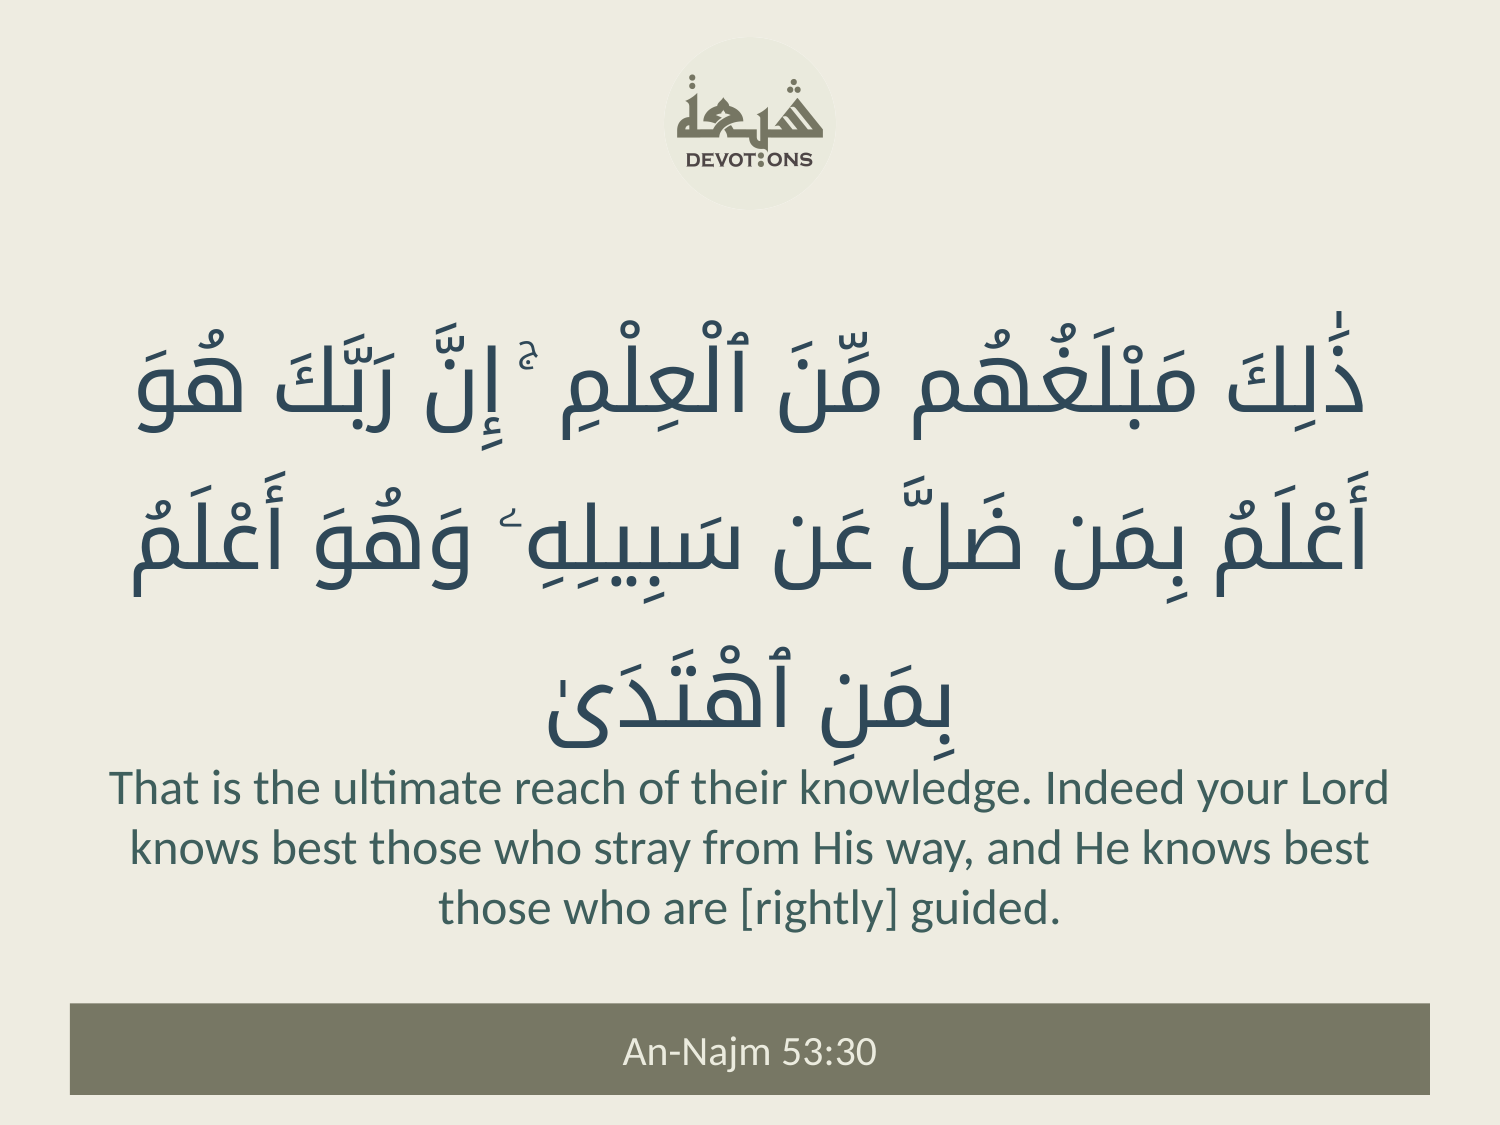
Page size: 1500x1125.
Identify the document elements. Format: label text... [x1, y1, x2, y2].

list An-Najm 53:30 [69, 1003, 1430, 1095]
picture [656, 29, 844, 203]
list ذَٰلِكَ مَبْلَغُهُم مِّنَ ٱلْعِلْمِ ۚ إِنَّ رَبَّكَ هُوَ أَعْلَمُ بِمَن ضَلَّ عَن سَبِيلِهِۦ وَهُوَ أَعْلَمُ بِمَنِ ٱهْتَدَىٰ That is the ultimate reach of their knowledge. Indeed your Lord knows best those who stray from His way, and He knows best those who are [rightly] guided. [69, 203, 1430, 1003]
